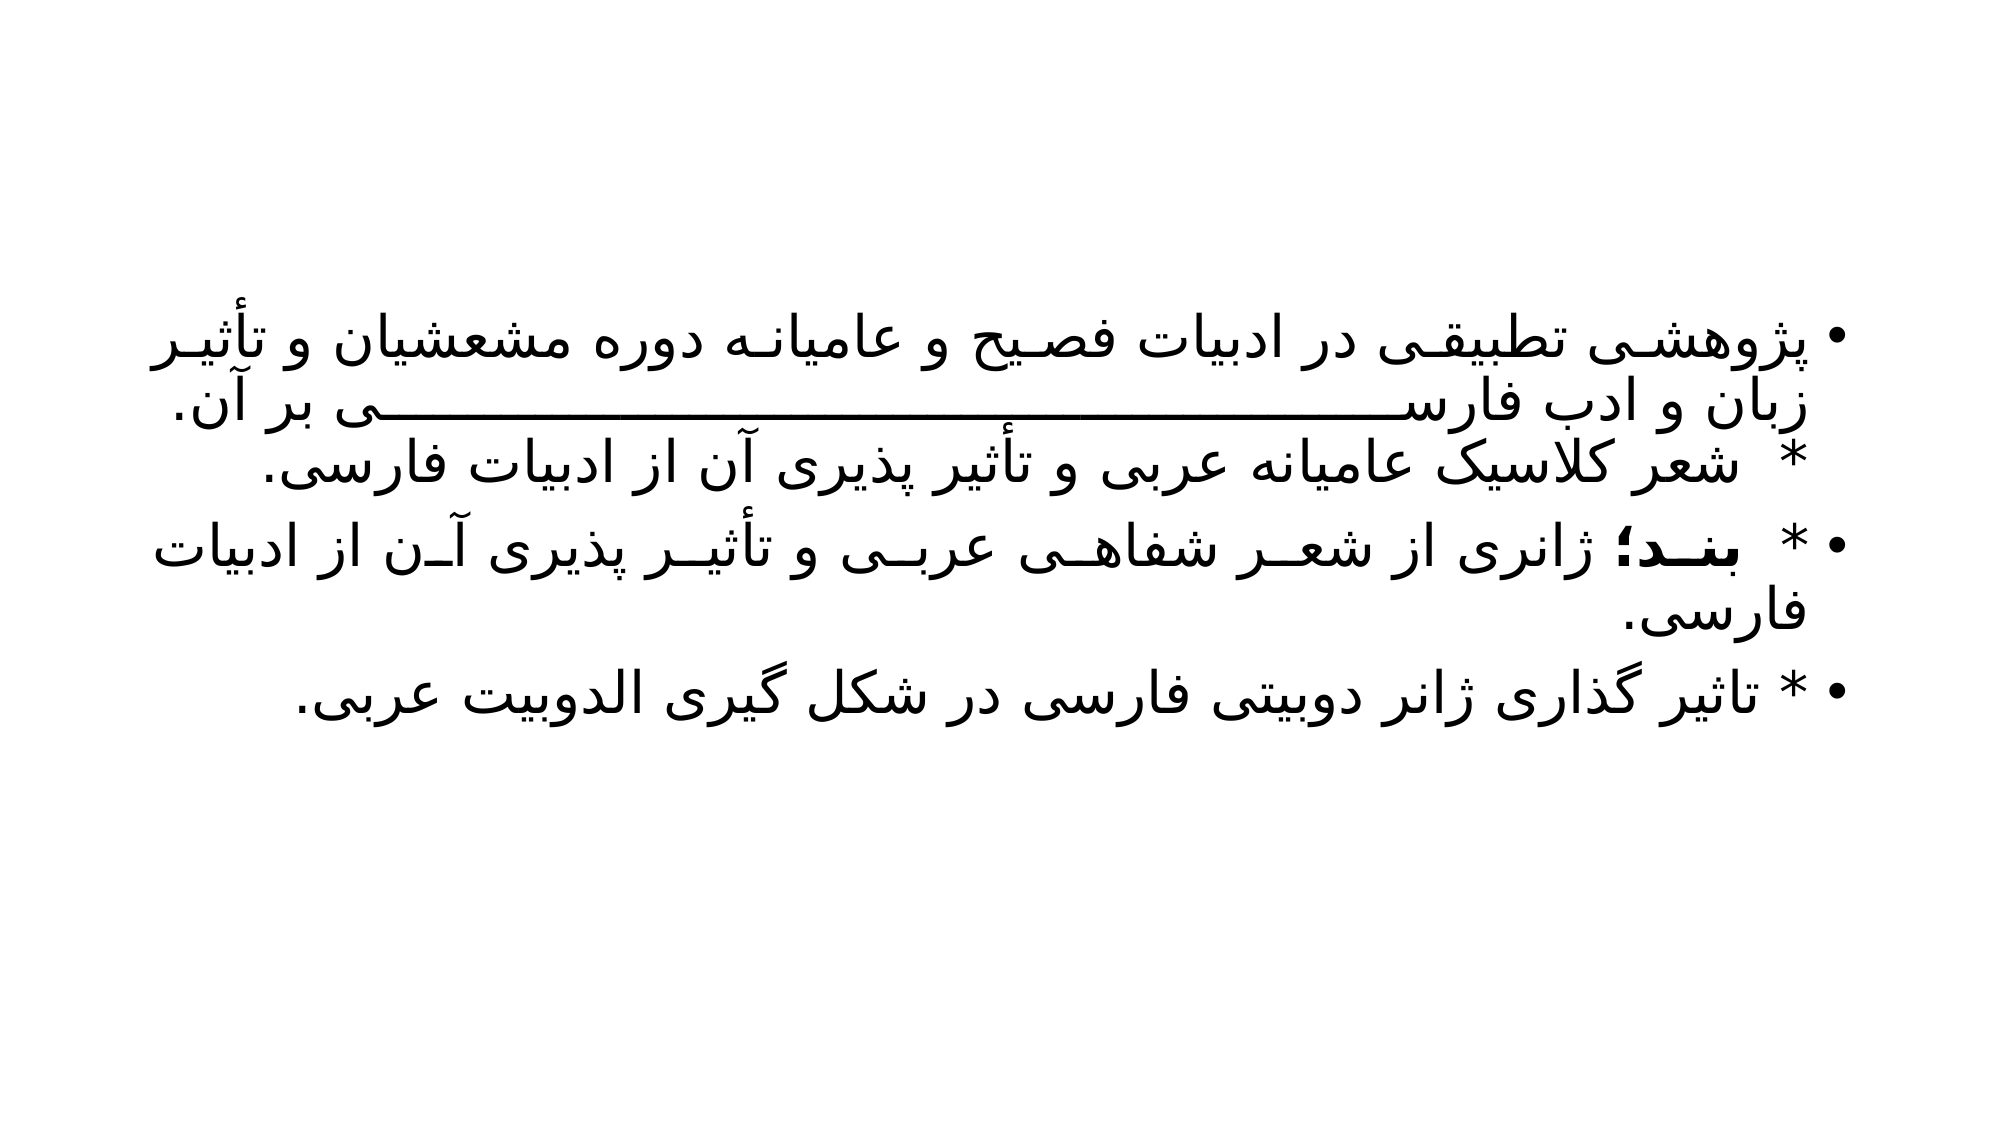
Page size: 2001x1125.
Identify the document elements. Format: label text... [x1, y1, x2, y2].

list پژوهشی تطبیقی در ادبیات فصیح و عامیانه دوره مشعشیان و تأثیر زبان و ادب فارسی بر آن. * شعر کلاسیک عامیانه عربی و تأثیر پذیری آن از ادبیات فارسی. * بند؛ ژانری از شعر شفاهی عربی و تأثیر پذیری آن از ادبیات فارسی. * تاثیر گذاری ژانر دوبیتی فارسی در شکل گیری الدوبيت عربی. [137, 299, 1863, 1014]
